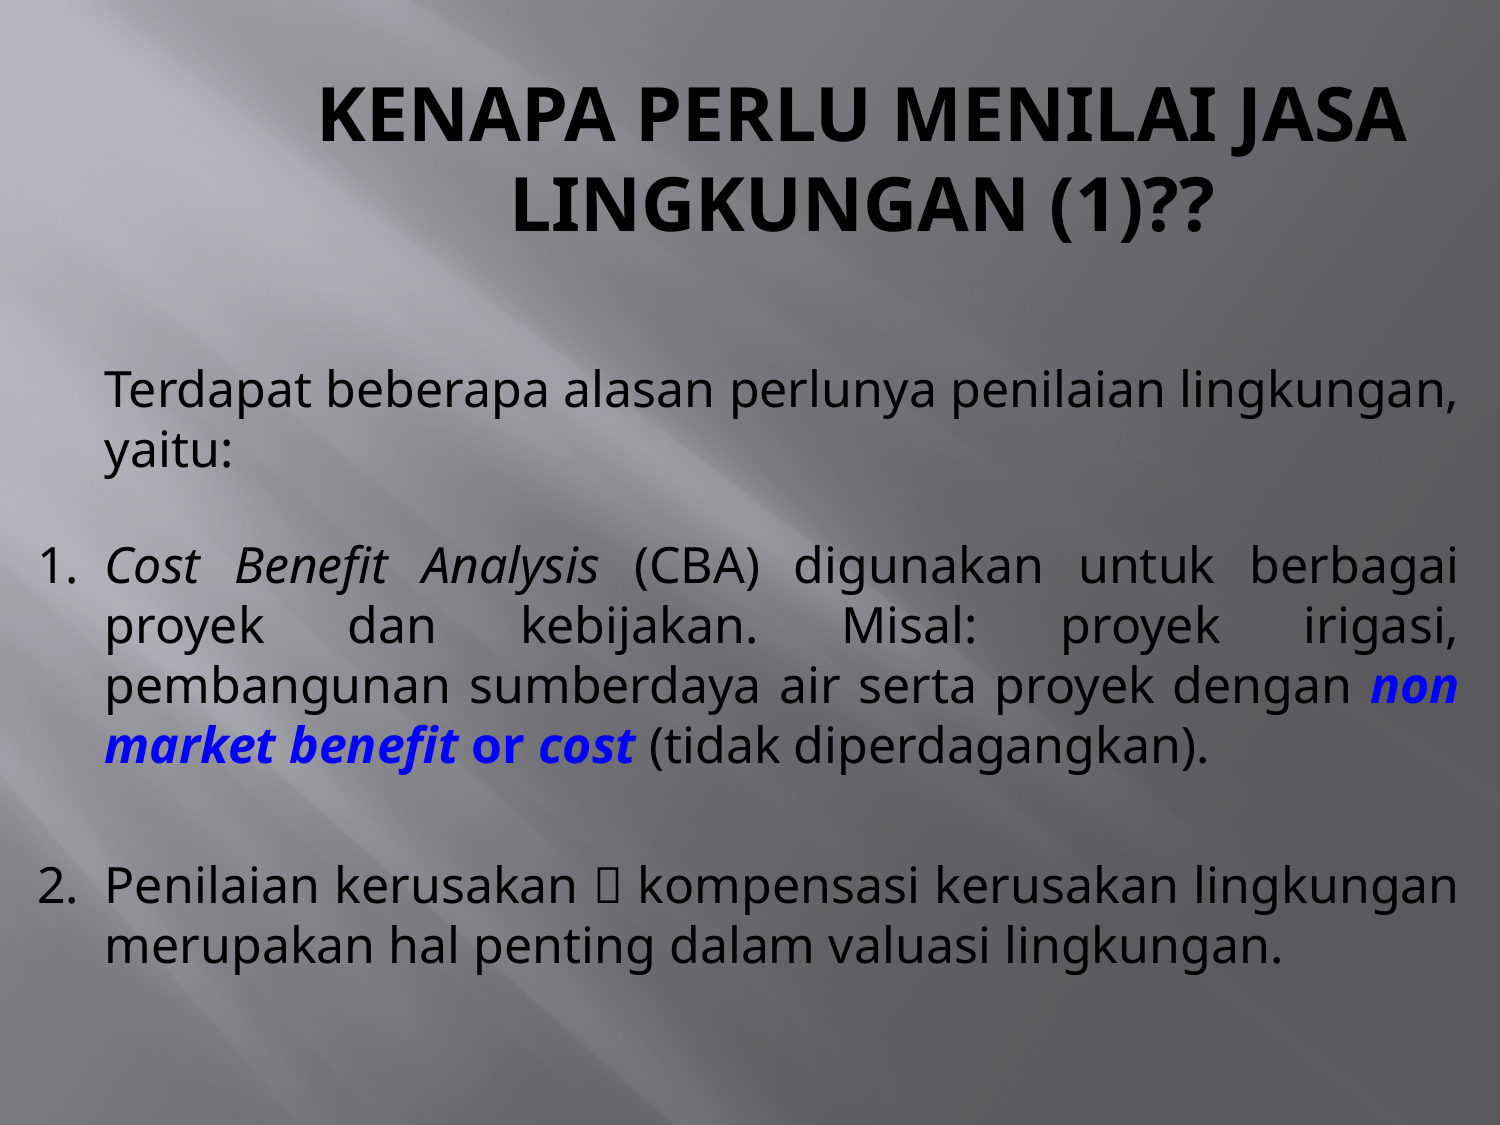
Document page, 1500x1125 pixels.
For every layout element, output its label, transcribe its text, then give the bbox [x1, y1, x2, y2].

list Terdapat beberapa alasan perlunya penilaian lingkungan, yaitu: 1. Cost Benefit Analysis (CBA) digunakan untuk berbagai proyek dan kebijakan. Misal: proyek irigasi, pembangunan sumberdaya air serta proyek dengan non market benefit or cost (tidak diperdagangkan). 2. Penilaian kerusakan  kompensasi kerusakan lingkungan merupakan hal penting dalam valuasi lingkungan. [0, 350, 1475, 1125]
title KENAPA PERLU MENILAI JASA LINGKUNGAN (1)?? [287, 50, 1438, 263]
